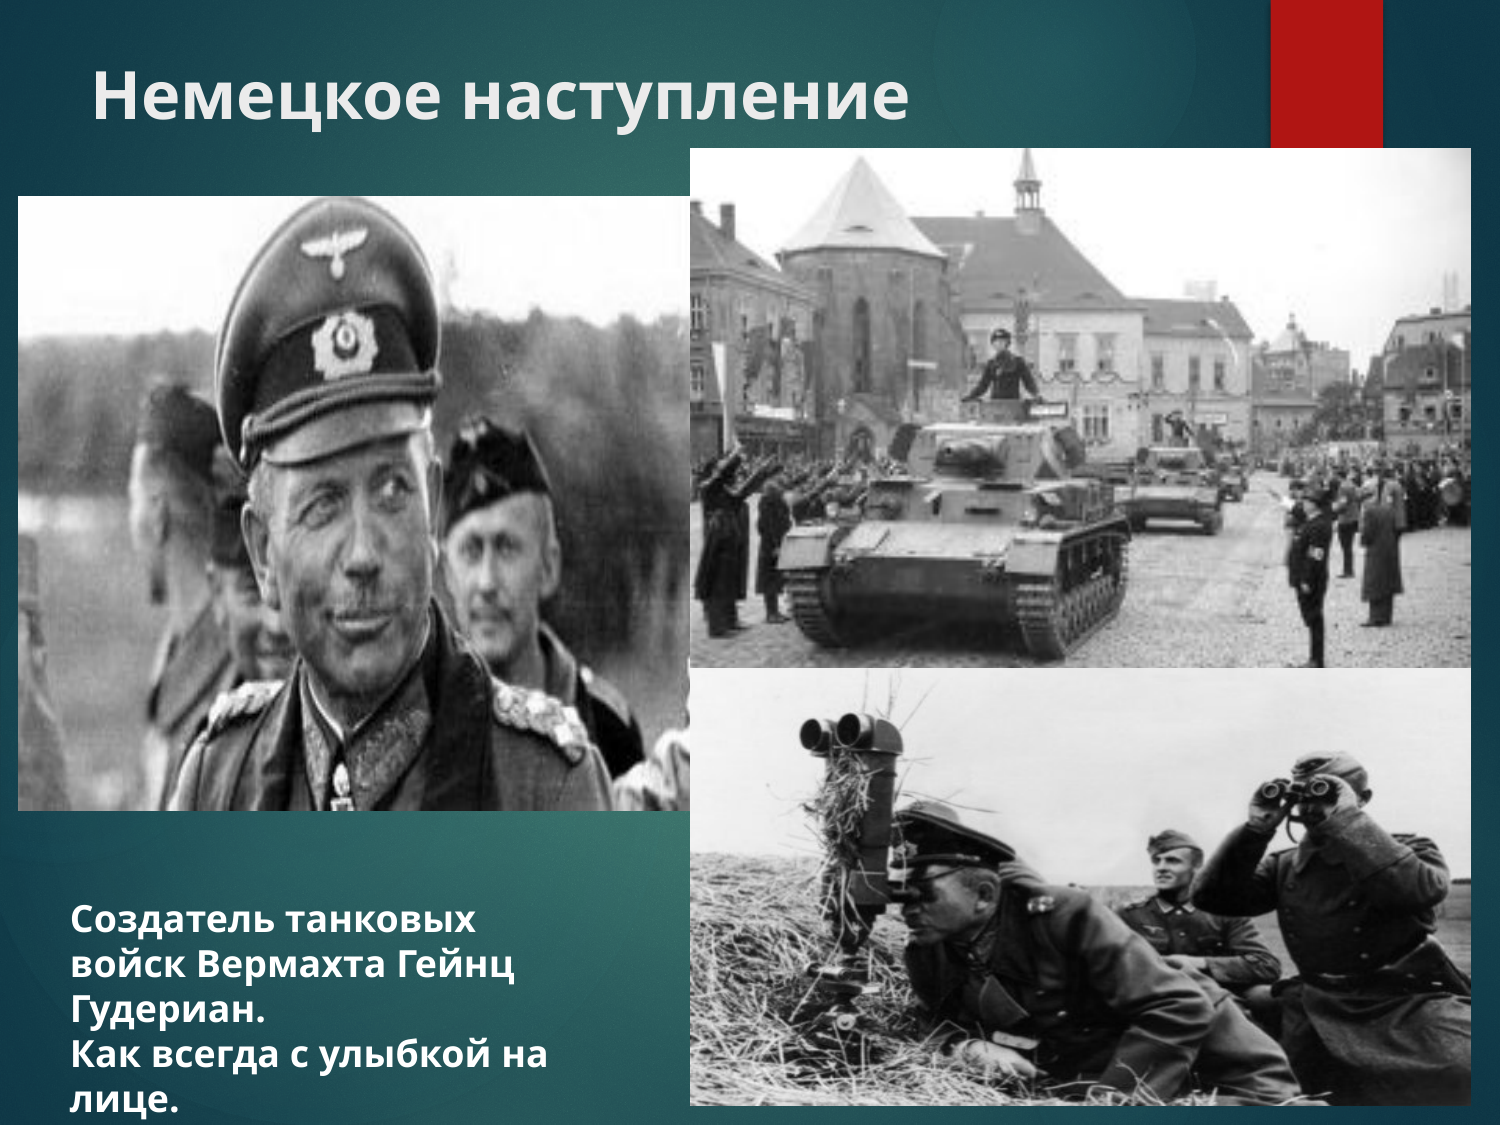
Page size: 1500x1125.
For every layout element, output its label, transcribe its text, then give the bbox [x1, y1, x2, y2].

title Немецкое наступление [75, 45, 1425, 149]
picture [690, 148, 1471, 1107]
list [18, 196, 684, 811]
text_box Создатель танковых войск Вермахта Гейнц Гудериан. Как всегда с улыбкой на лице. [55, 887, 585, 1125]
